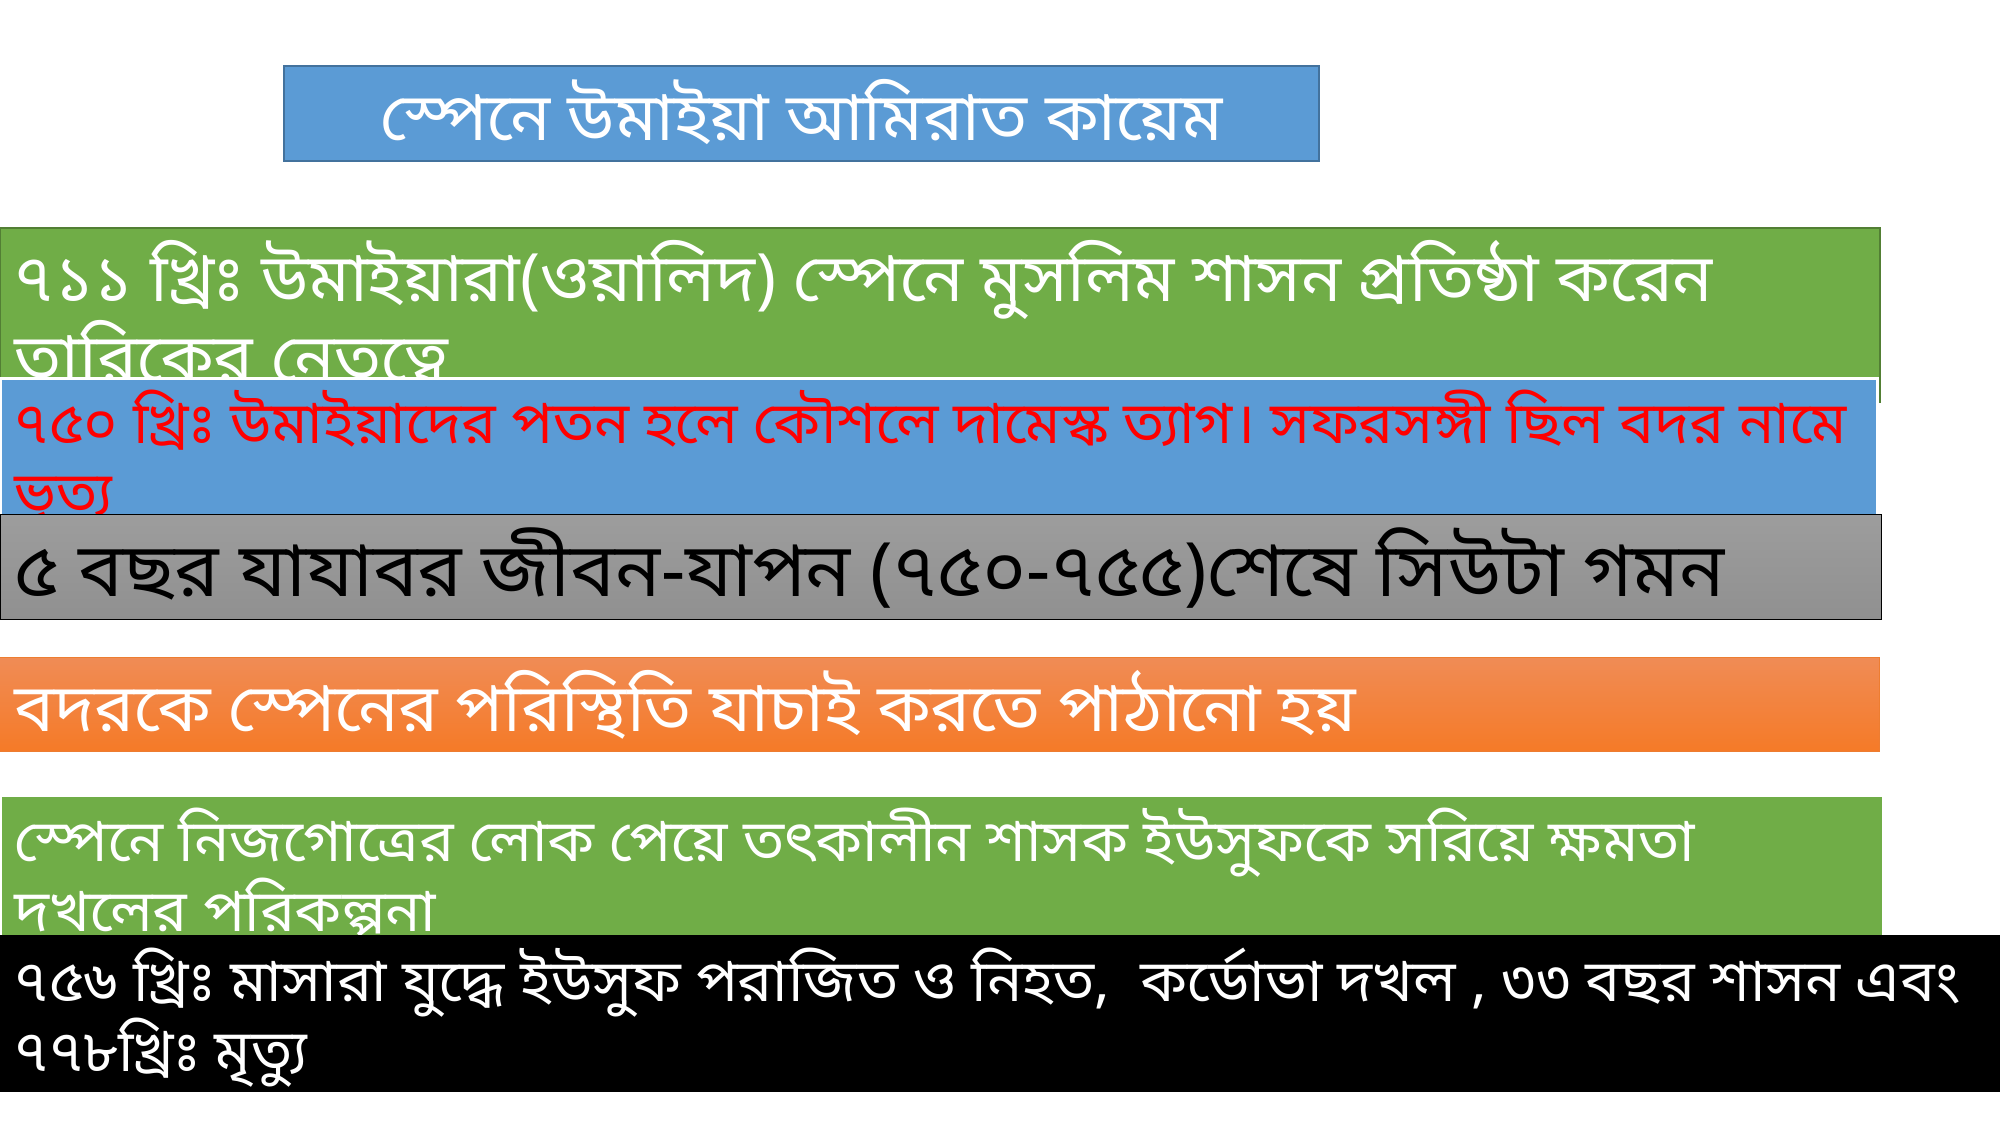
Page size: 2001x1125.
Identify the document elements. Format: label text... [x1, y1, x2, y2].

text_box ৭৫০ খ্রিঃ উমাইয়াদের পতন হলে কৌশলে দামেস্ক ত্যাগ। সফরসঙ্গী ছিল বদর নামে ভৃত্য [0, 377, 1879, 514]
text_box বদরকে স্পেনের পরিস্থিতি যাচাই করতে পাঠানো হয় [0, 657, 1880, 752]
text_box স্পেনে উমাইয়া আমিরাত কায়েম [283, 65, 1320, 162]
text_box ৭৫৬ খ্রিঃ মাসারা যুদ্ধে ইউসুফ পরাজিত ও নিহত, কর্ডোভা দখল , ৩৩ বছর শাসন এবং ৭৭৮খ্রিঃ মৃত্যু [0, 935, 2000, 1092]
text_box স্পেনে নিজগোত্রের লোক পেয়ে তৎকালীন শাসক ইউসুফকে সরিয়ে ক্ষমতা দখলের পরিকল্পনা [0, 794, 1885, 935]
text_box ৭১১ খ্রিঃ উমাইয়ারা(ওয়ালিদ) স্পেনে মুসলিম শাসন প্রতিষ্ঠা করেন তারিকের নেতৃত্বে [0, 227, 1881, 403]
text_box ৫ বছর যাযাবর জীবন-যাপন (৭৫০-৭৫৫)শেষে সিউটা গমন [0, 514, 1882, 620]
